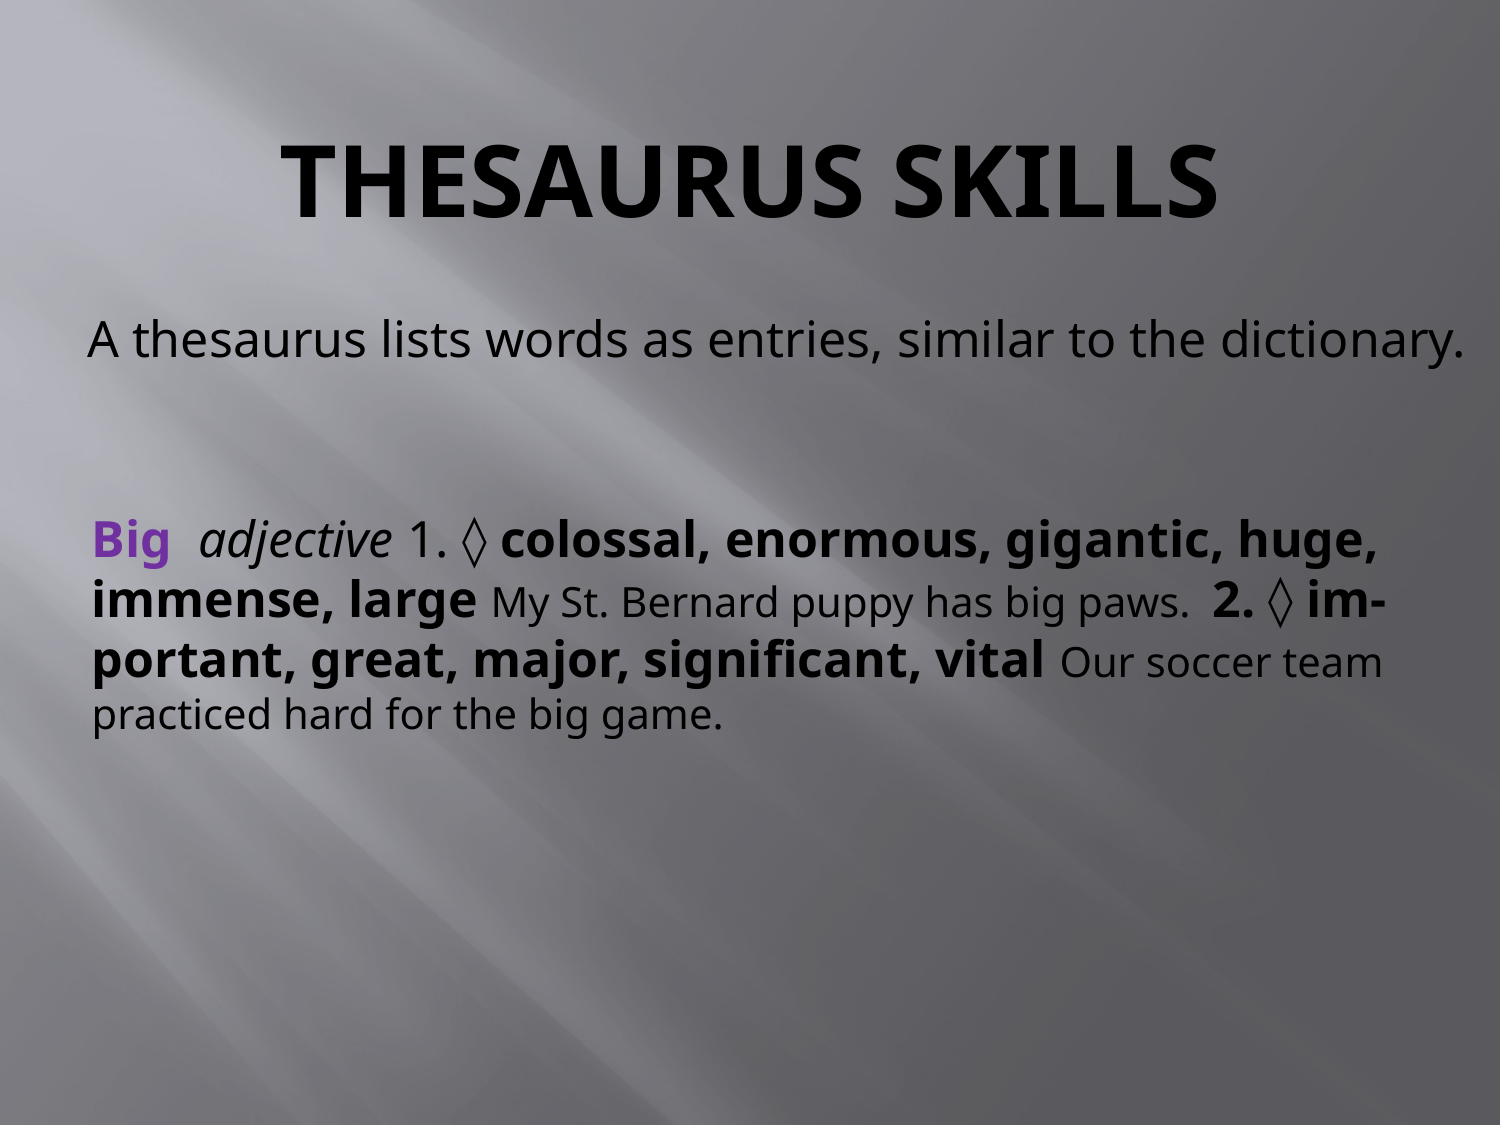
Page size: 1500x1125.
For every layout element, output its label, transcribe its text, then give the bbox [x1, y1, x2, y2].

text_box Big adjective 1. ◊ colossal, enormous, gigantic, huge, immense, large My St. Bernard puppy has big paws. 2. ◊ im- portant, great, major, significant, vital Our soccer team practiced hard for the big game. [76, 500, 1410, 745]
text_box A thesaurus lists words as entries, similar to the dictionary. [72, 299, 1482, 375]
title Thesaurus Skills [75, 112, 1425, 238]
